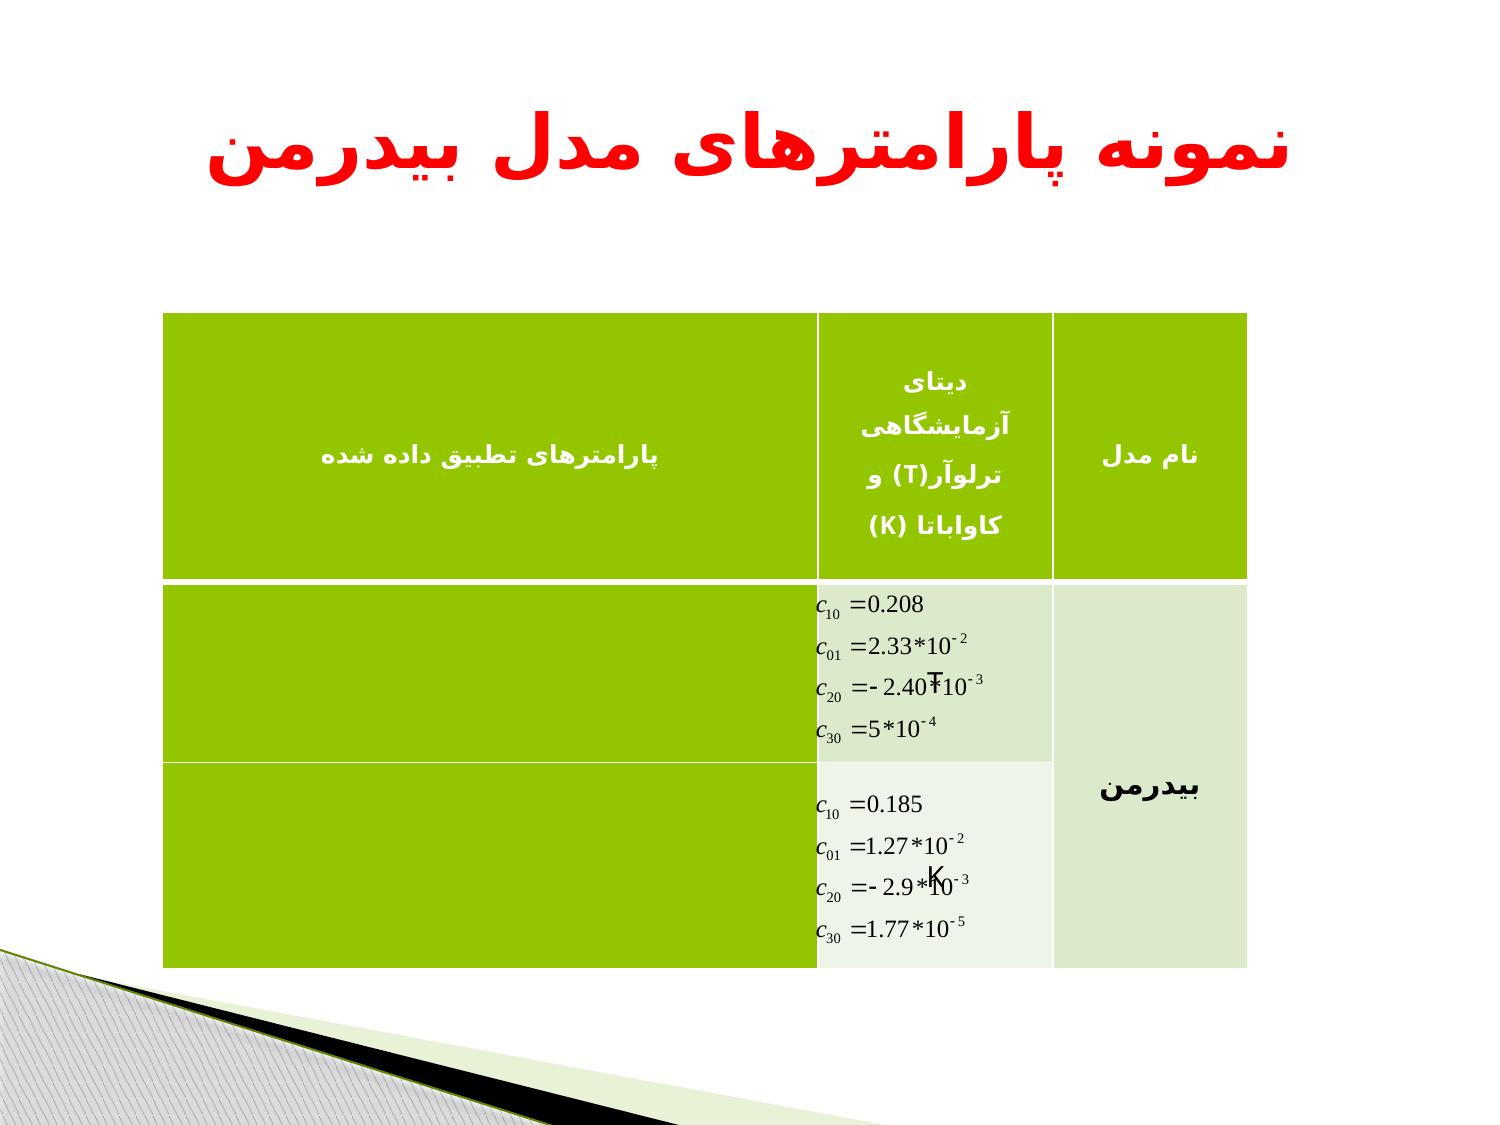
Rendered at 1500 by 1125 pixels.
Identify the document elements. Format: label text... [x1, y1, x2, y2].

table_cell K [819, 763, 1052, 968]
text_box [812, 587, 991, 751]
title نمونه پارامترهای مدل بیدرمن [75, 45, 1425, 233]
table_header نام مدل [1054, 313, 1247, 579]
table_cell T [819, 585, 1052, 762]
table_header دیتای آزمایشگاهی ترلوآر(T) و کاواباتا (K) [819, 313, 1052, 579]
table_cell [163, 763, 817, 968]
table_cell بیدرمن [1054, 585, 1247, 968]
table_cell [163, 585, 817, 762]
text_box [812, 787, 977, 951]
table_header پارامترهای تطبیق داده شده [163, 313, 817, 579]
